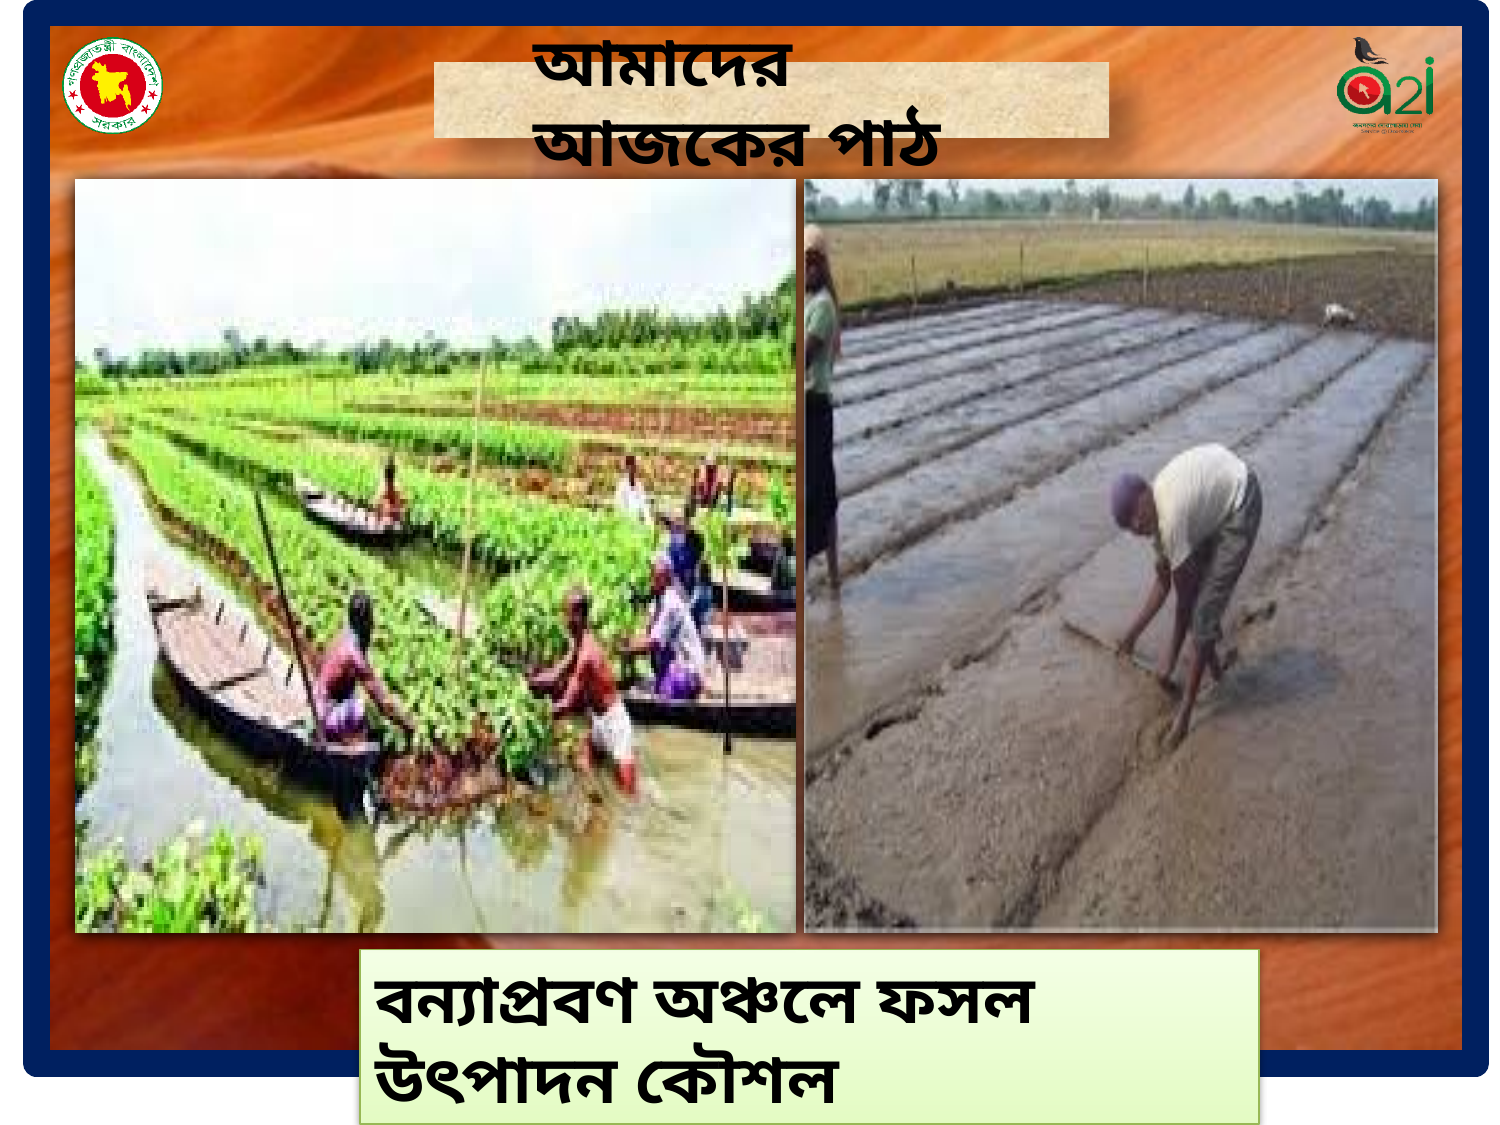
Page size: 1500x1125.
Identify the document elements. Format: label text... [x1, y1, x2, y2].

picture [49, 26, 1463, 1051]
text_box বন্যাপ্রবণ অঞ্চলে ফসল উৎপাদন কৌশল [359, 1059, 1260, 1125]
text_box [74, 179, 1438, 933]
